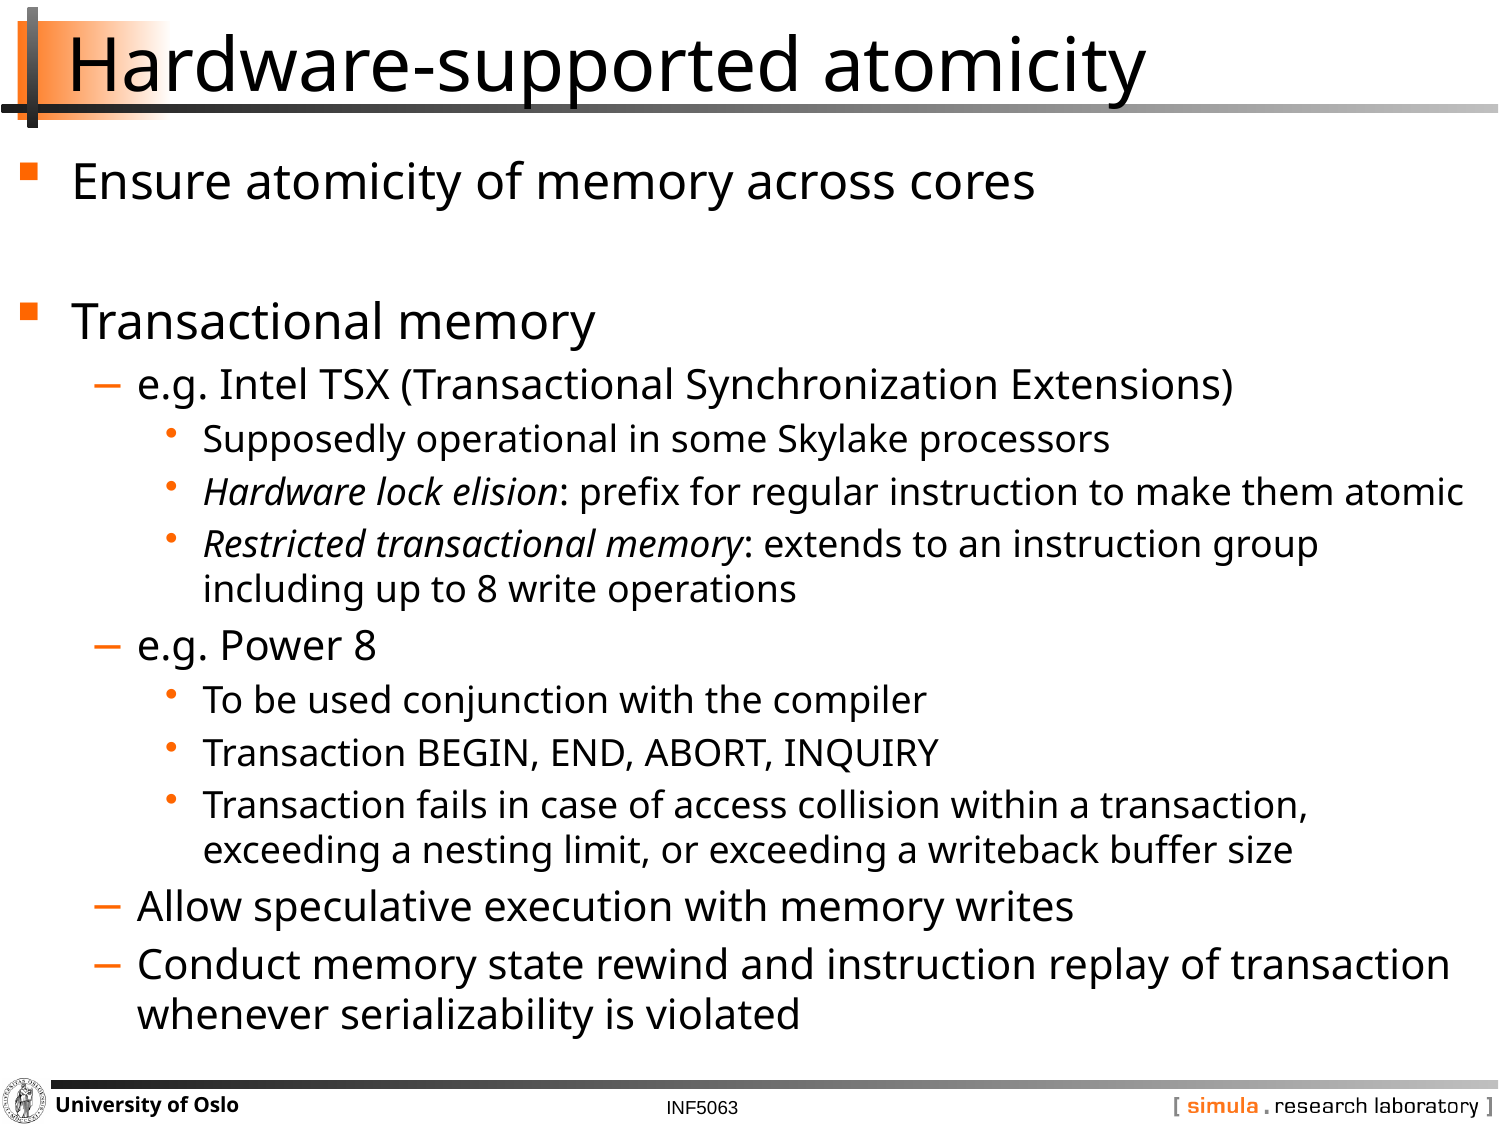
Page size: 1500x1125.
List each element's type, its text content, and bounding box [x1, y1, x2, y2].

title Hardware-supported atomicity [51, 20, 1495, 113]
picture [2, 1078, 51, 1124]
list Ensure atomicity of memory across cores Transactional memory e.g. Intel TSX (Transactional Synchronization Extensions) Supposedly operational in some Skylake processors Hardware lock elision: prefix for regular instruction to make them atomic Restricted transactional memory: extends to an instruction group including up to 8 write operations e.g. Power 8 To be used conjunction with the compiler Transaction BEGIN, END, ABORT, INQUIRY Transaction fails in case of access collision within a transaction, exceeding a nesting limit, or exceeding a writeback buffer size Allow speculative execution with memory writes Conduct memory state rewind and instruction replay of transaction whenever serializability is violated [0, 142, 1500, 1069]
picture [1171, 1093, 1495, 1121]
